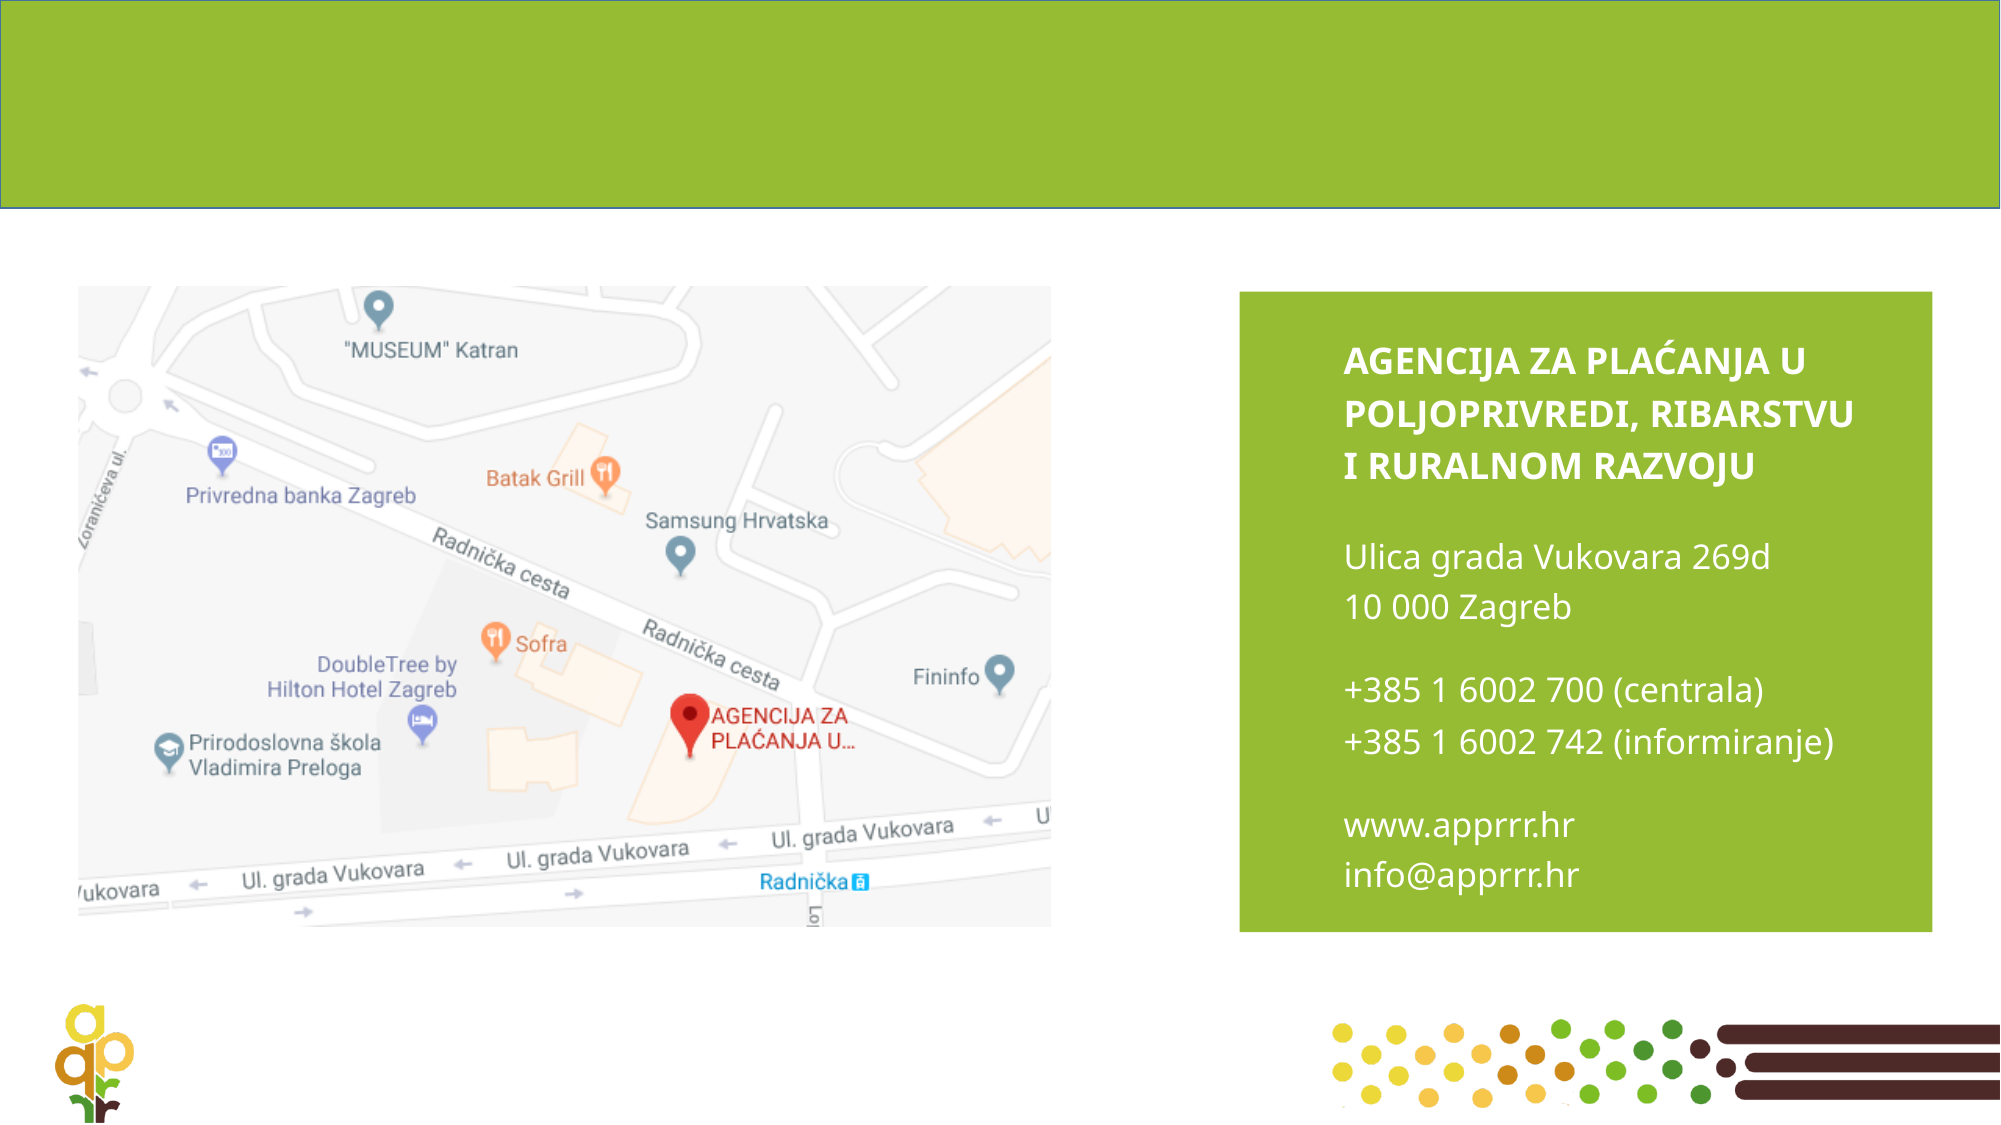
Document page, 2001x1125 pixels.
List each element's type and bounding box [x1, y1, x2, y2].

picture [55, 1004, 134, 1123]
picture [1332, 1019, 2000, 1108]
picture [78, 286, 1052, 927]
